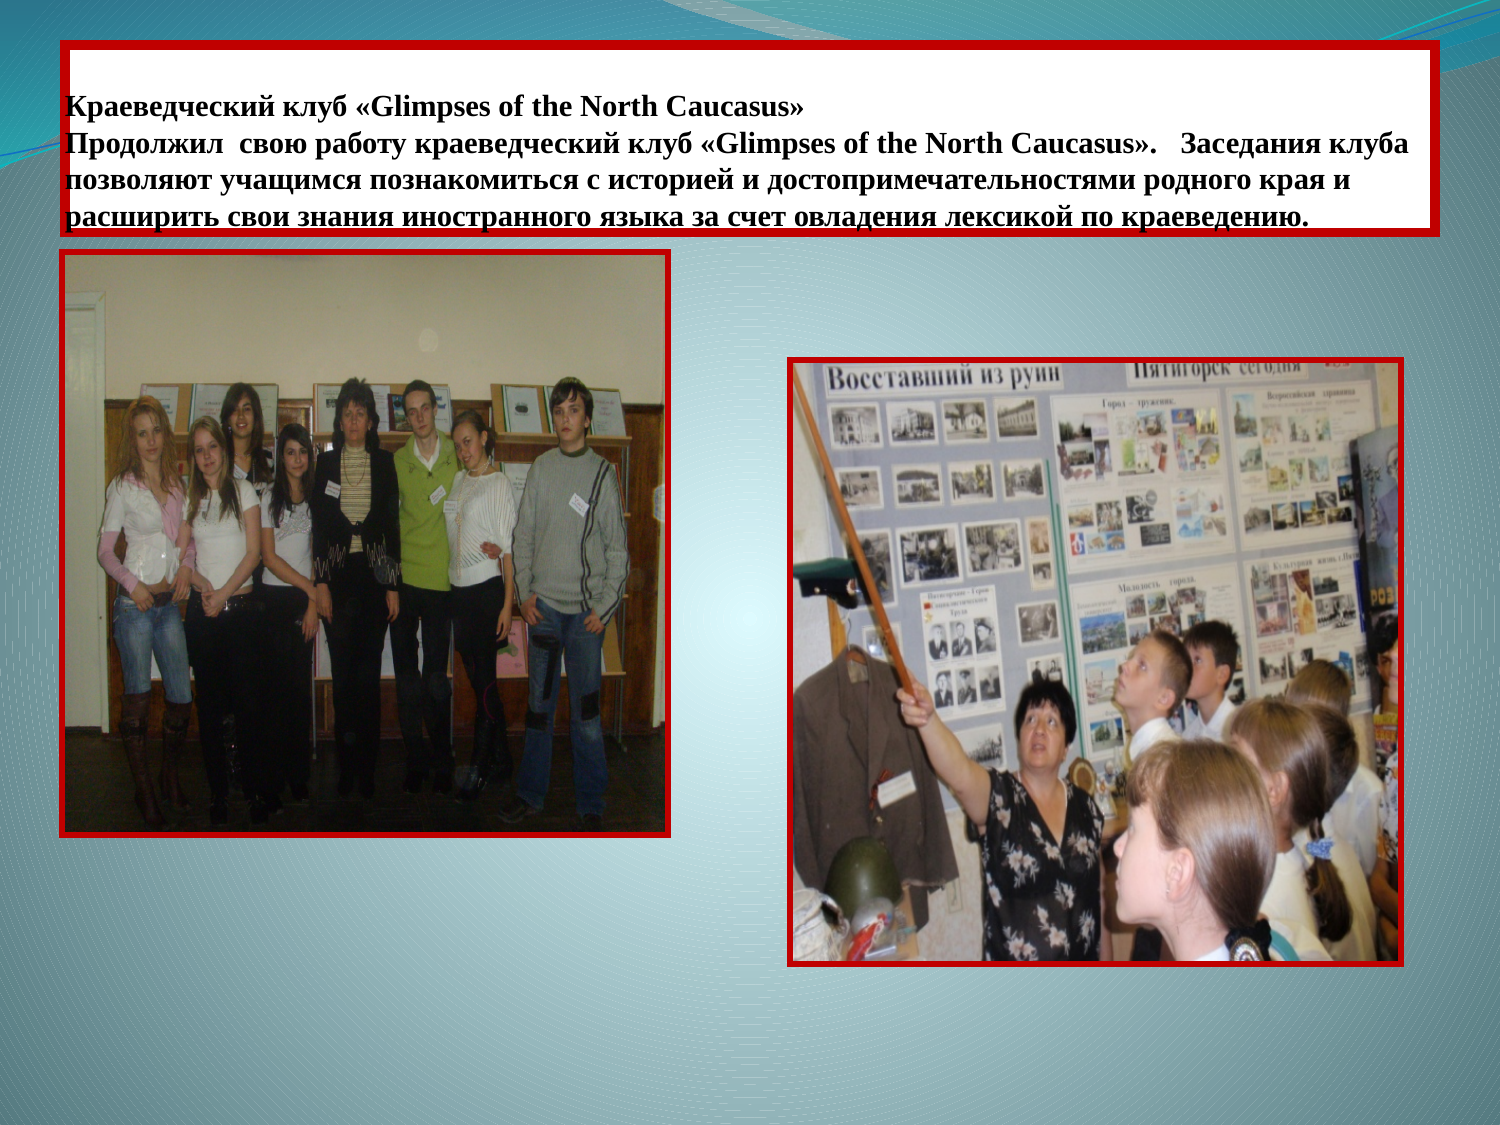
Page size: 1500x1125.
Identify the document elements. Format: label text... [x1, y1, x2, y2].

picture [793, 362, 1398, 962]
title Краеведческий клуб «Glimpses of the North Caucasus» Продолжил свою работу краеведческий клуб «Glimpses of the North Caucasus». Заседания клуба позволяют учащимся познакомиться с историей и достопримечательностями родного края и расширить свои знания иностранного языка за счет овладения лексикой по краеведению. [64, 44, 1436, 233]
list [64, 255, 666, 833]
